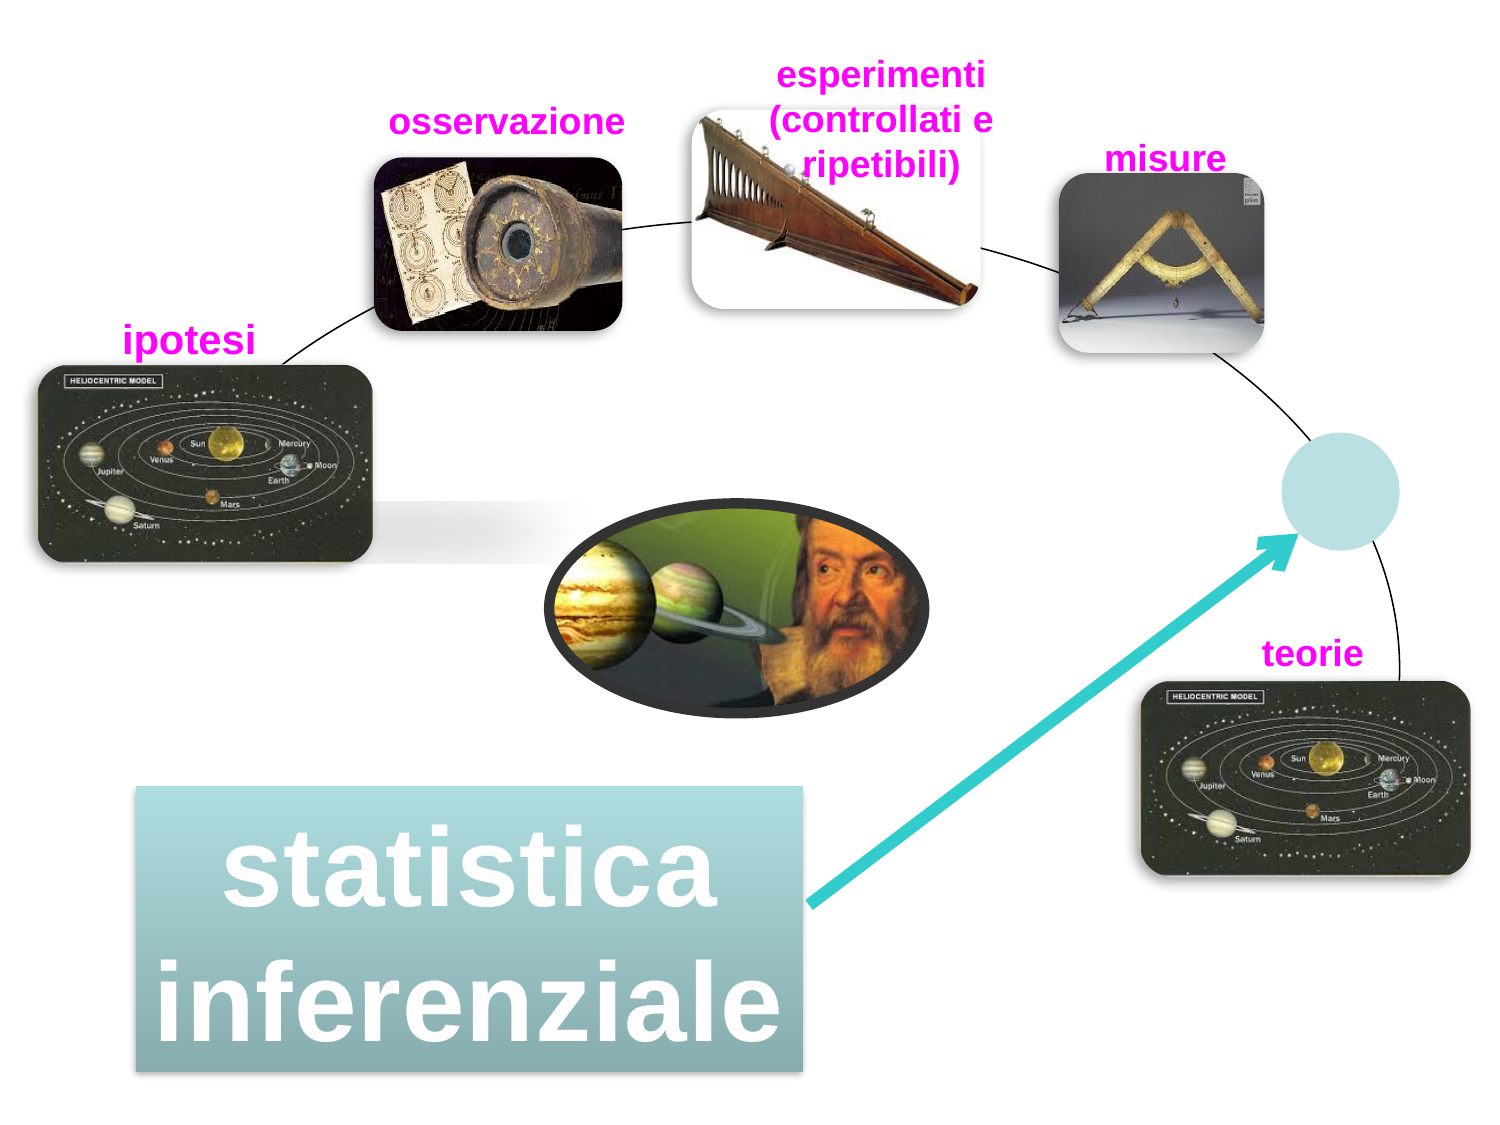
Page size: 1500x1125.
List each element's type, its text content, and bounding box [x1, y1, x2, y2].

picture [373, 157, 623, 332]
text_box ipotesi [107, 305, 272, 362]
picture [1400, 680, 1472, 877]
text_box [135, 432, 1400, 1075]
text_box [288, 222, 1303, 430]
text_box misure [1089, 126, 1242, 171]
picture [691, 109, 981, 310]
text_box osservazione [373, 89, 641, 150]
picture [1058, 172, 1265, 354]
text_box esperimenti (controllati e ripetibili) [679, 42, 1084, 193]
picture [36, 364, 374, 564]
